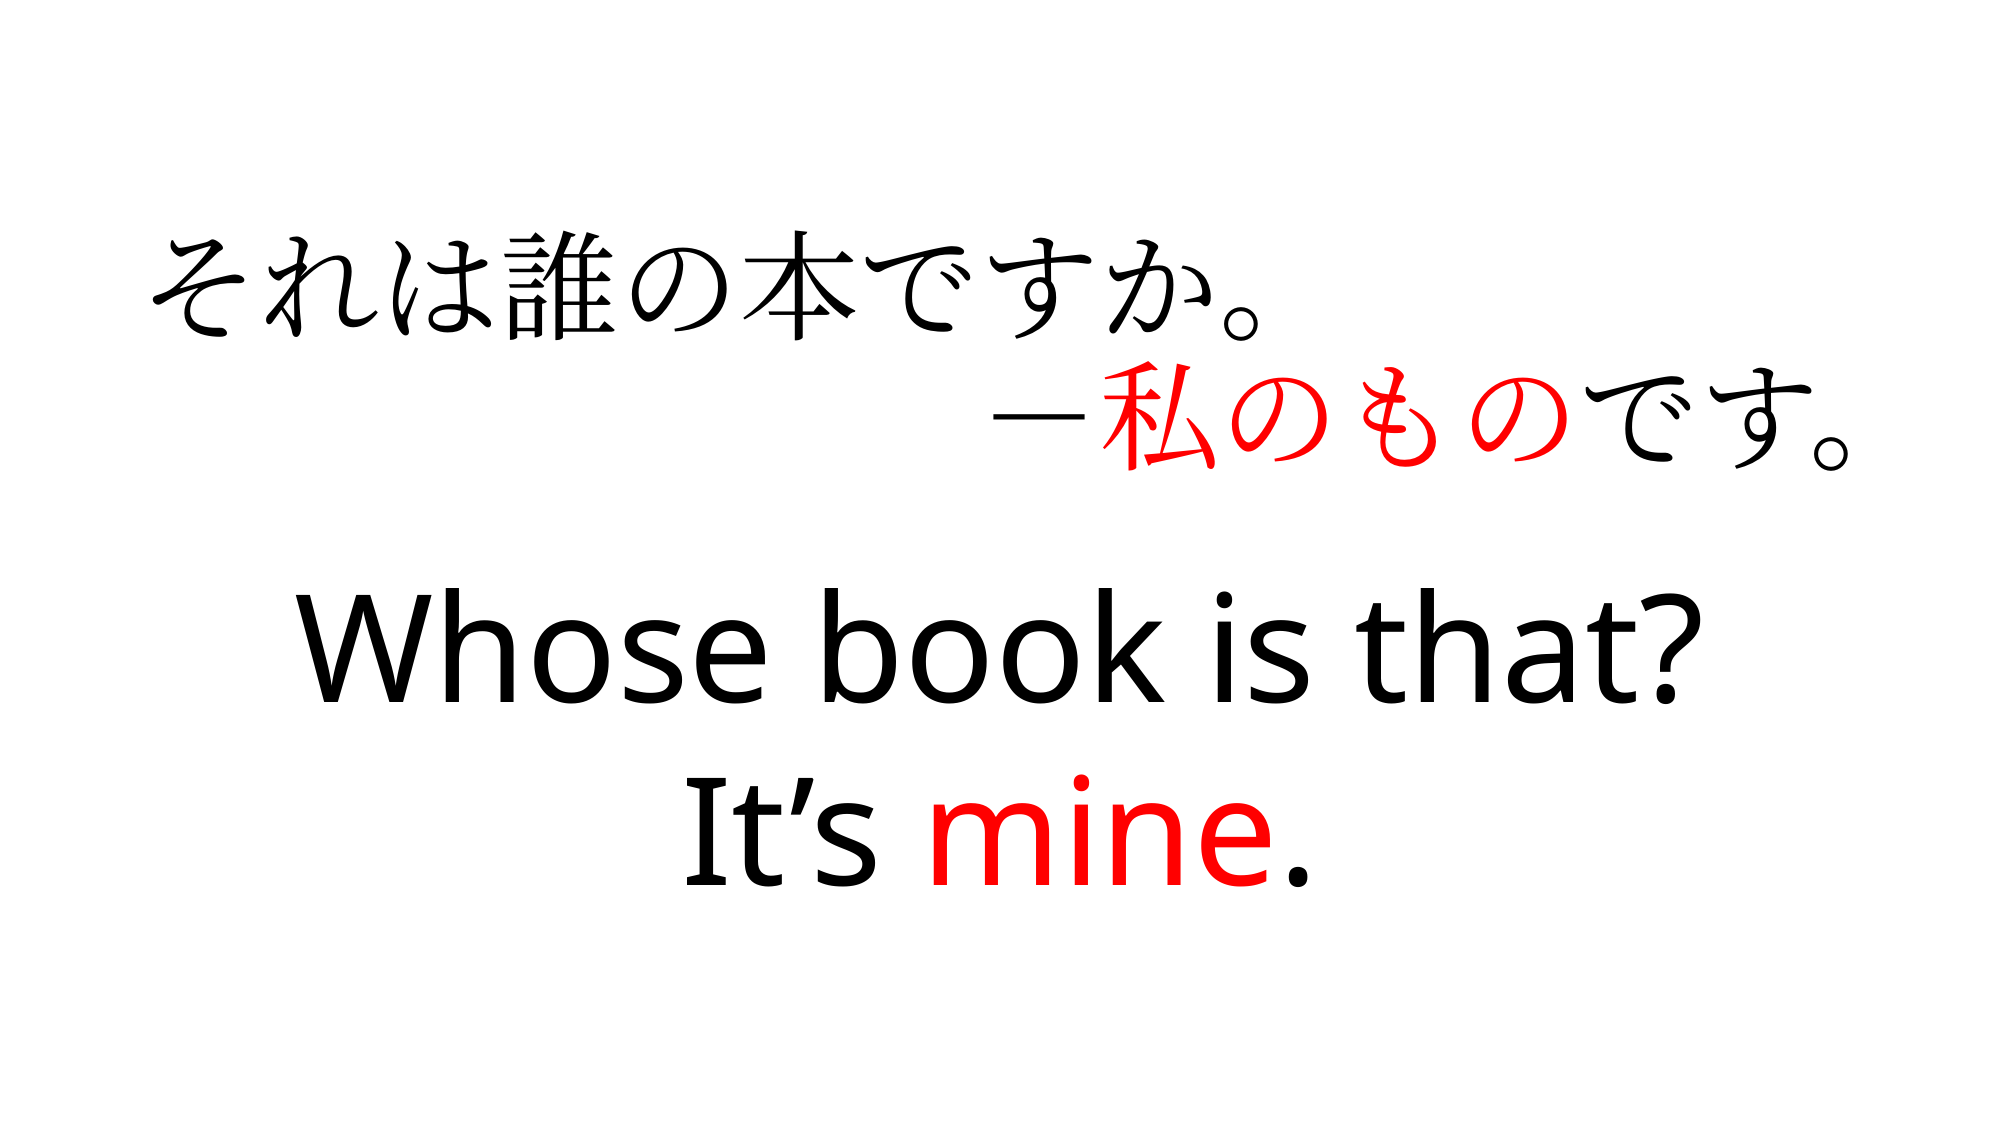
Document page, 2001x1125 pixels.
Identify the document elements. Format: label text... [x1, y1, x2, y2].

subtitle Whose book is that? It’s mine. [153, 565, 1847, 978]
title それは誰の本ですか。 －私のものです。 [124, 184, 1880, 495]
